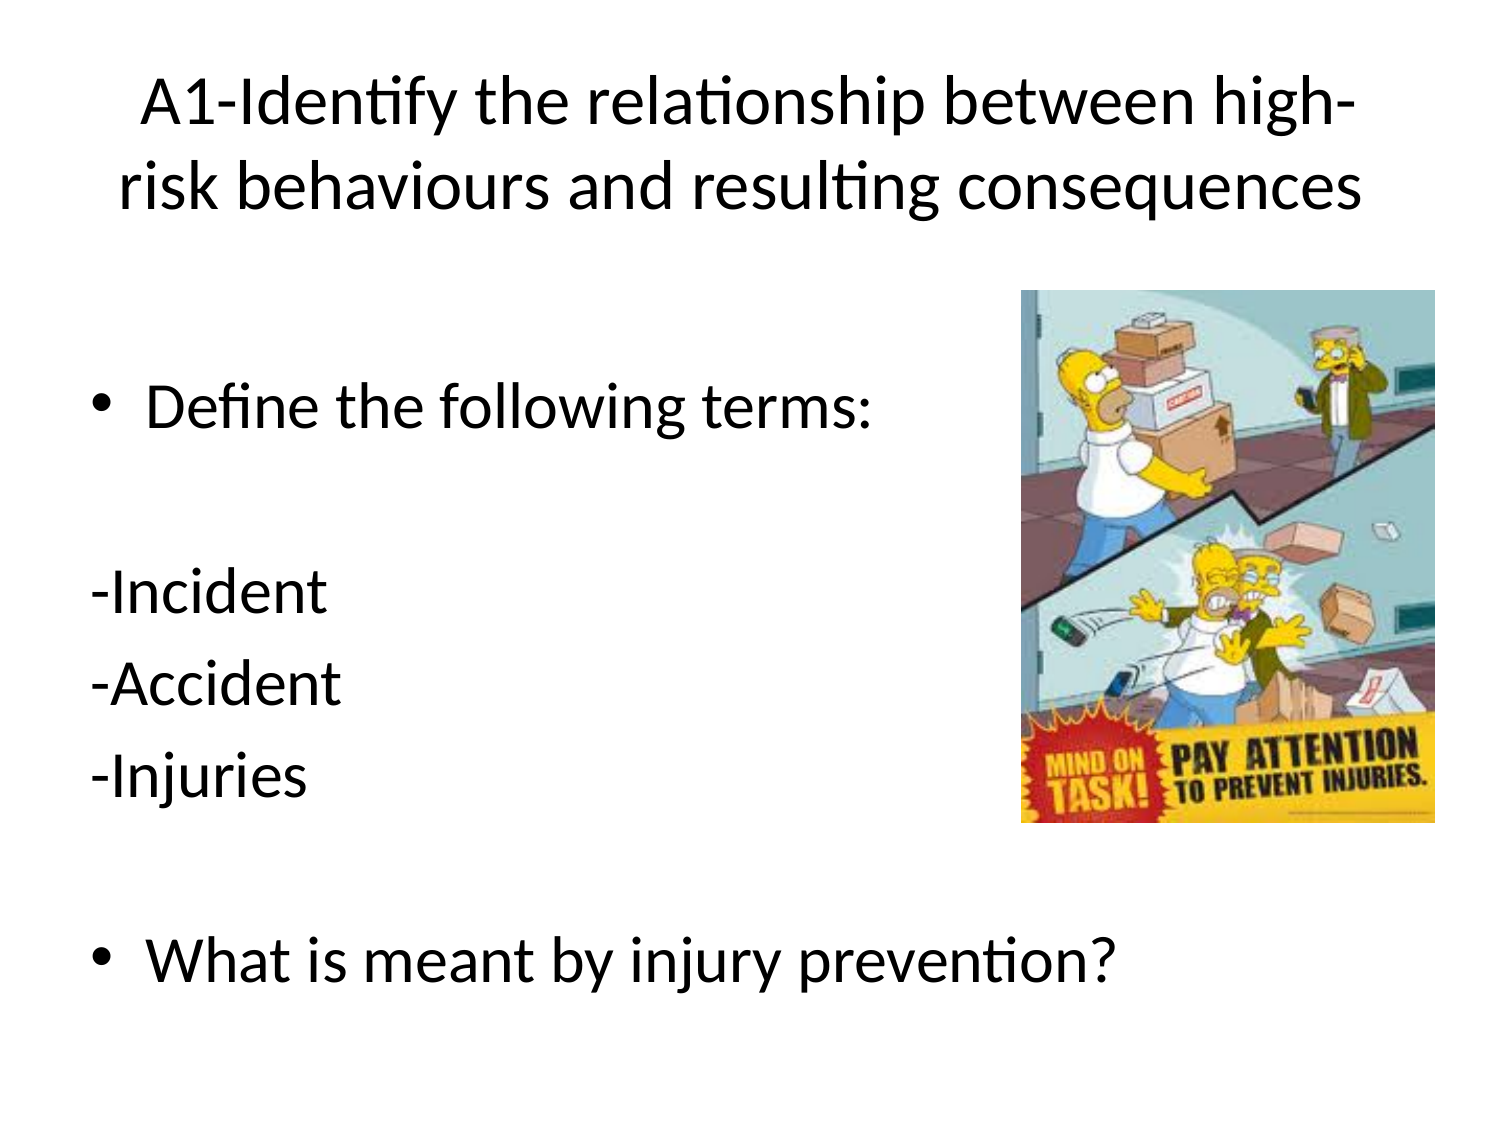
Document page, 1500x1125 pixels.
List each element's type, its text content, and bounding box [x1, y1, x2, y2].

list Define the following terms: -Incident -Accident -Injuries What is meant by injury prevention? [75, 262, 1425, 1005]
picture [1021, 290, 1435, 823]
title A1-Identify the relationship between high-risk behaviours and resulting consequences [75, 45, 1425, 233]
